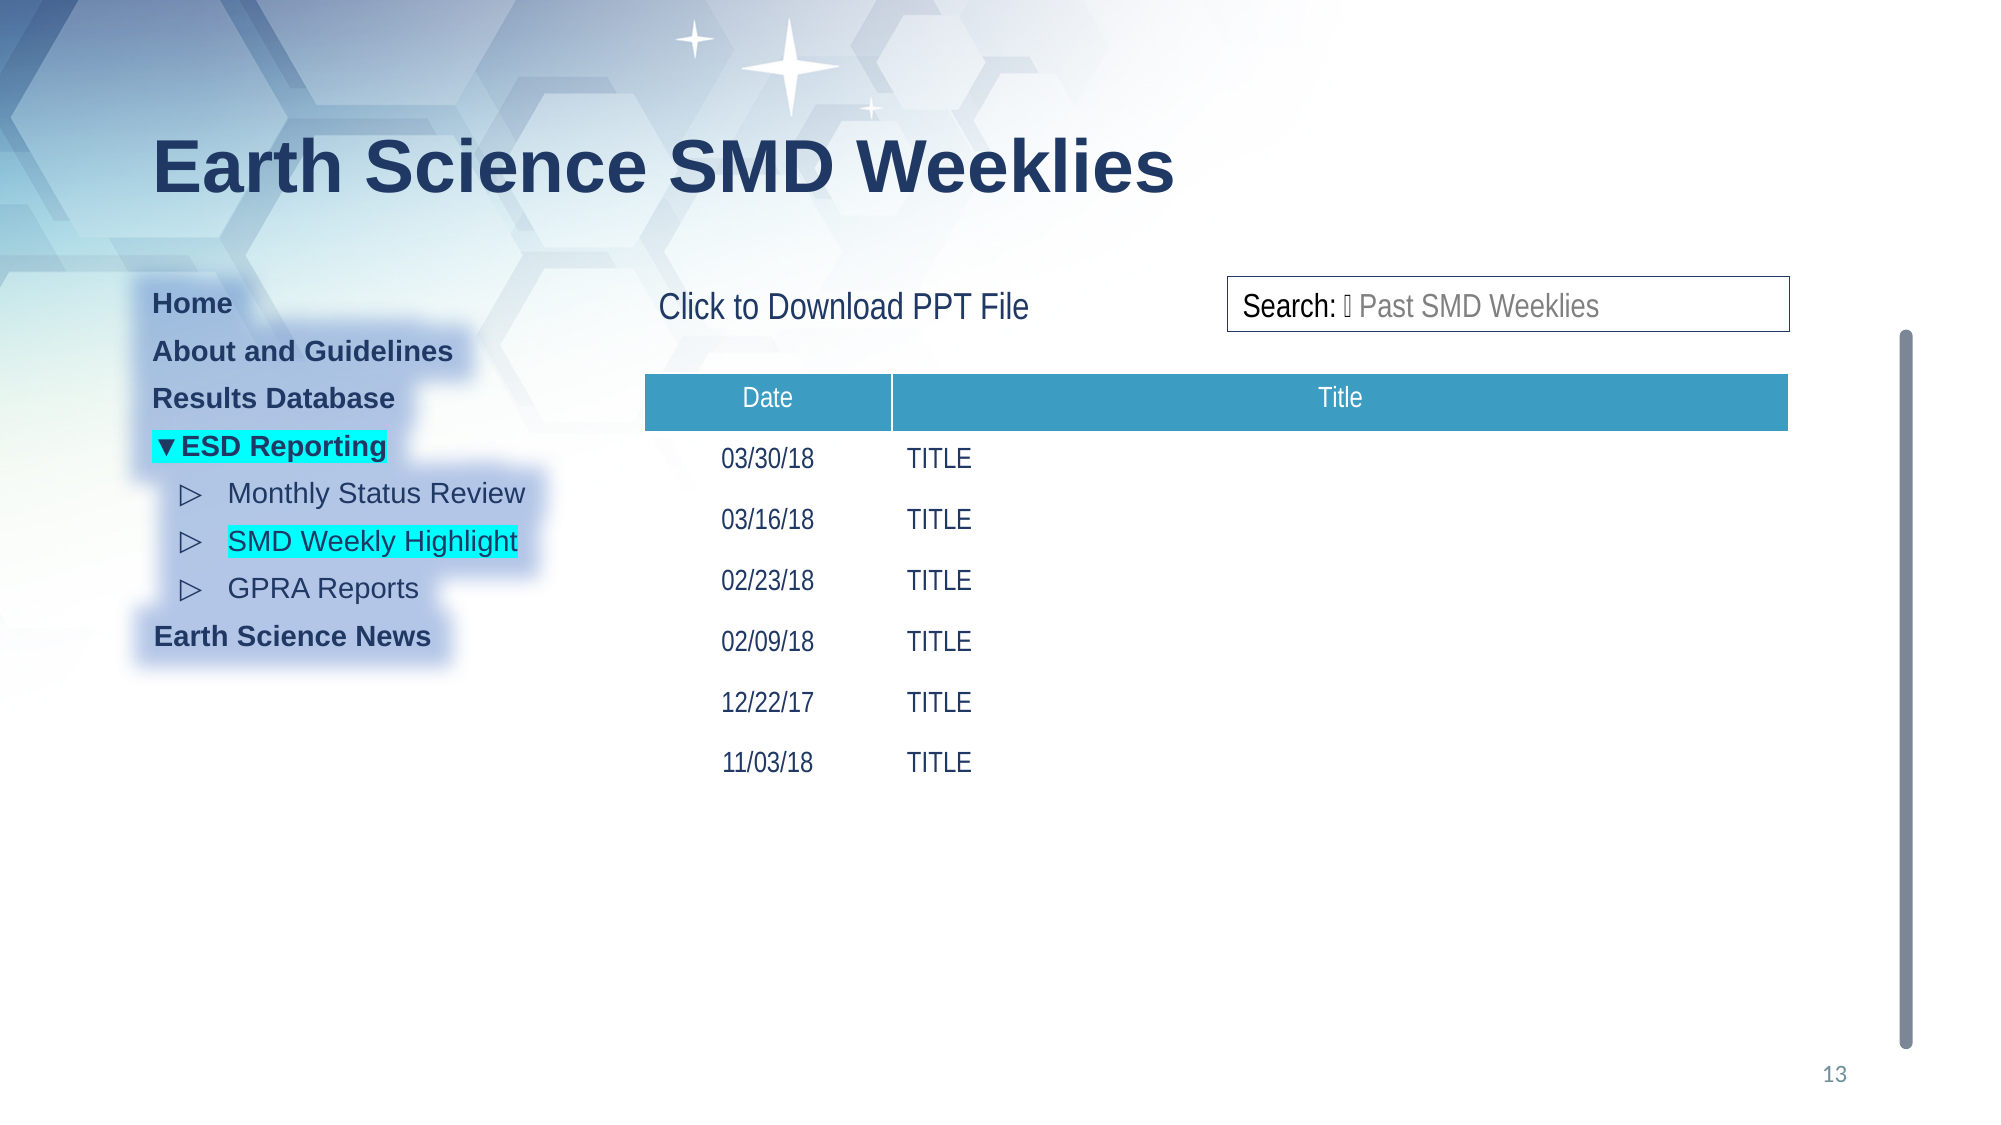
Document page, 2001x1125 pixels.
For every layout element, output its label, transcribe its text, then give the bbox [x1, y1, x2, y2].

table_cell 02/23/18 [645, 557, 891, 616]
table_cell 11/03/18 [645, 739, 891, 798]
table_cell TITLE [893, 437, 1788, 494]
text_box Click to Download PPT File [643, 274, 1155, 334]
table_cell TITLE [893, 678, 1788, 737]
text_box Search: 🔎 Past SMD Weeklies [1227, 276, 1790, 332]
table_cell 12/22/17 [645, 678, 891, 737]
table_cell TITLE [893, 496, 1788, 555]
table_cell 03/16/18 [645, 496, 891, 555]
table_cell 03/30/18 [645, 437, 891, 494]
table_header Date [645, 374, 891, 431]
table_header Title [893, 374, 1788, 431]
text_box Home About and Guidelines Results Database ▼ESD Reporting Monthly Status Review SMD Weekly Highlight GPRA Reports Earth Science News [137, 277, 600, 660]
table_cell TITLE [893, 557, 1788, 616]
picture [0, 0, 2000, 1125]
table_cell TITLE [893, 739, 1788, 798]
slide_number 13 [1412, 1042, 1863, 1103]
table_cell TITLE [893, 617, 1788, 676]
table_cell 02/09/18 [645, 617, 891, 676]
title Earth Science SMD Weeklies [137, 59, 1863, 278]
